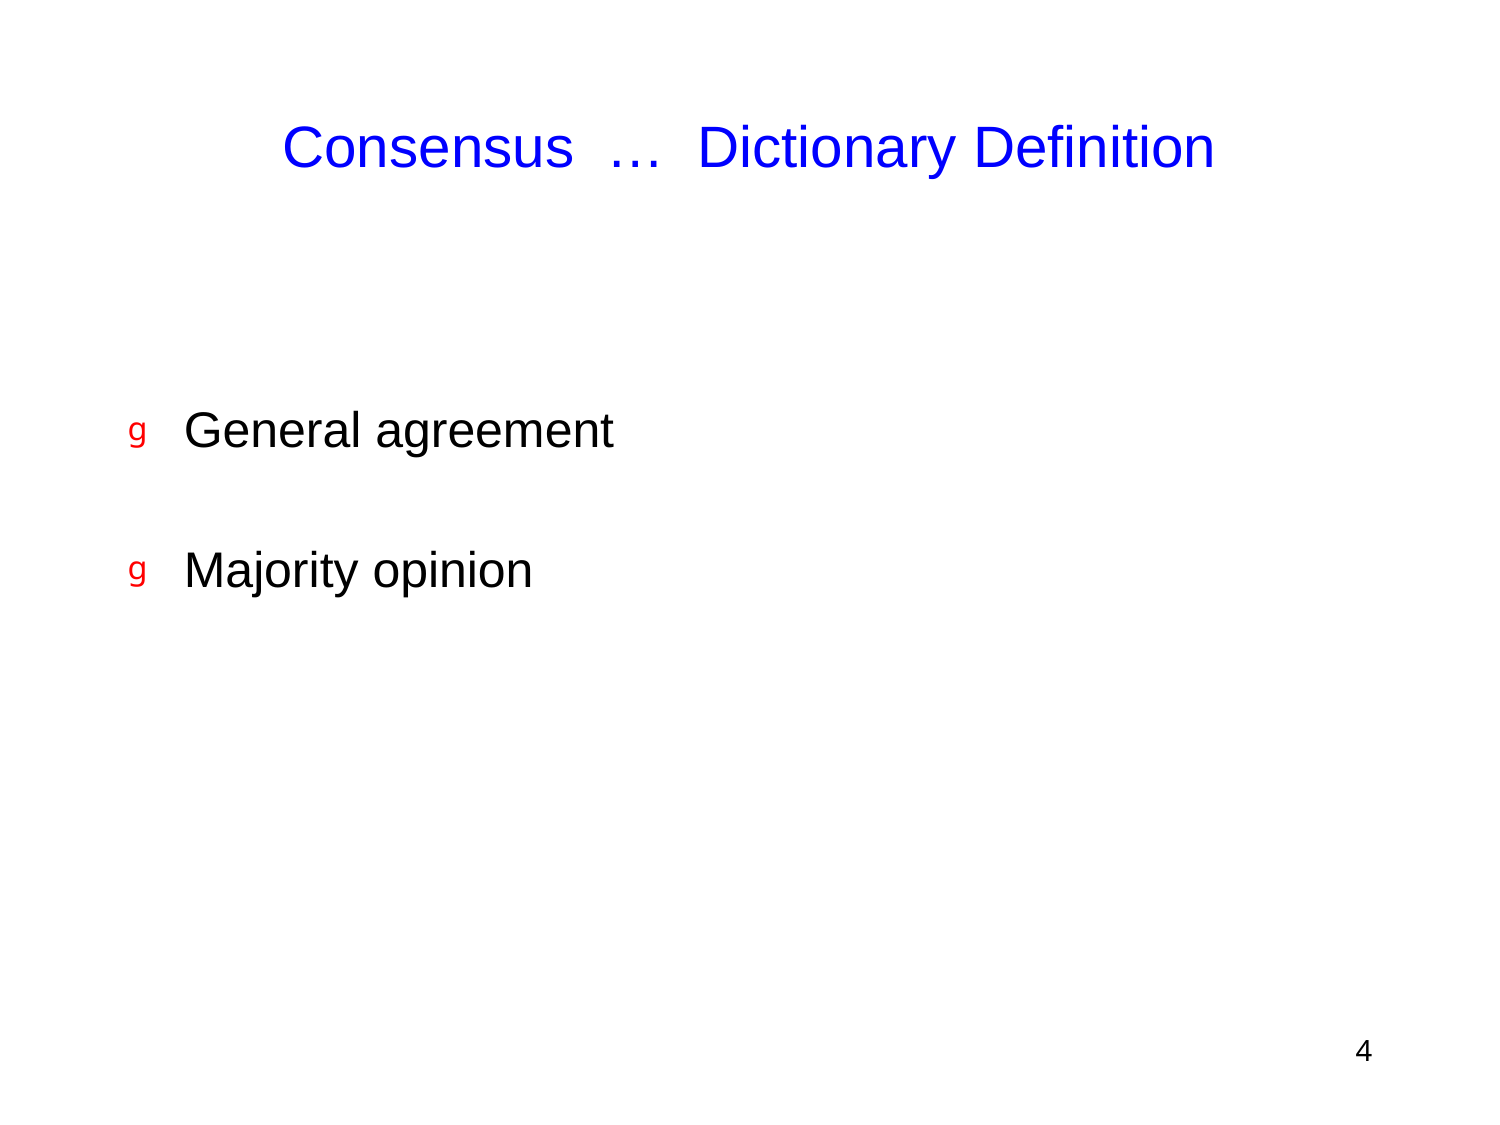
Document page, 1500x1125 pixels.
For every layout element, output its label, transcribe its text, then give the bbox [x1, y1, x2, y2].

slide_number 4 [1074, 1024, 1388, 1101]
list General agreement Majority opinion [112, 249, 1388, 1001]
title Consensus … Dictionary Definition [112, 49, 1388, 238]
